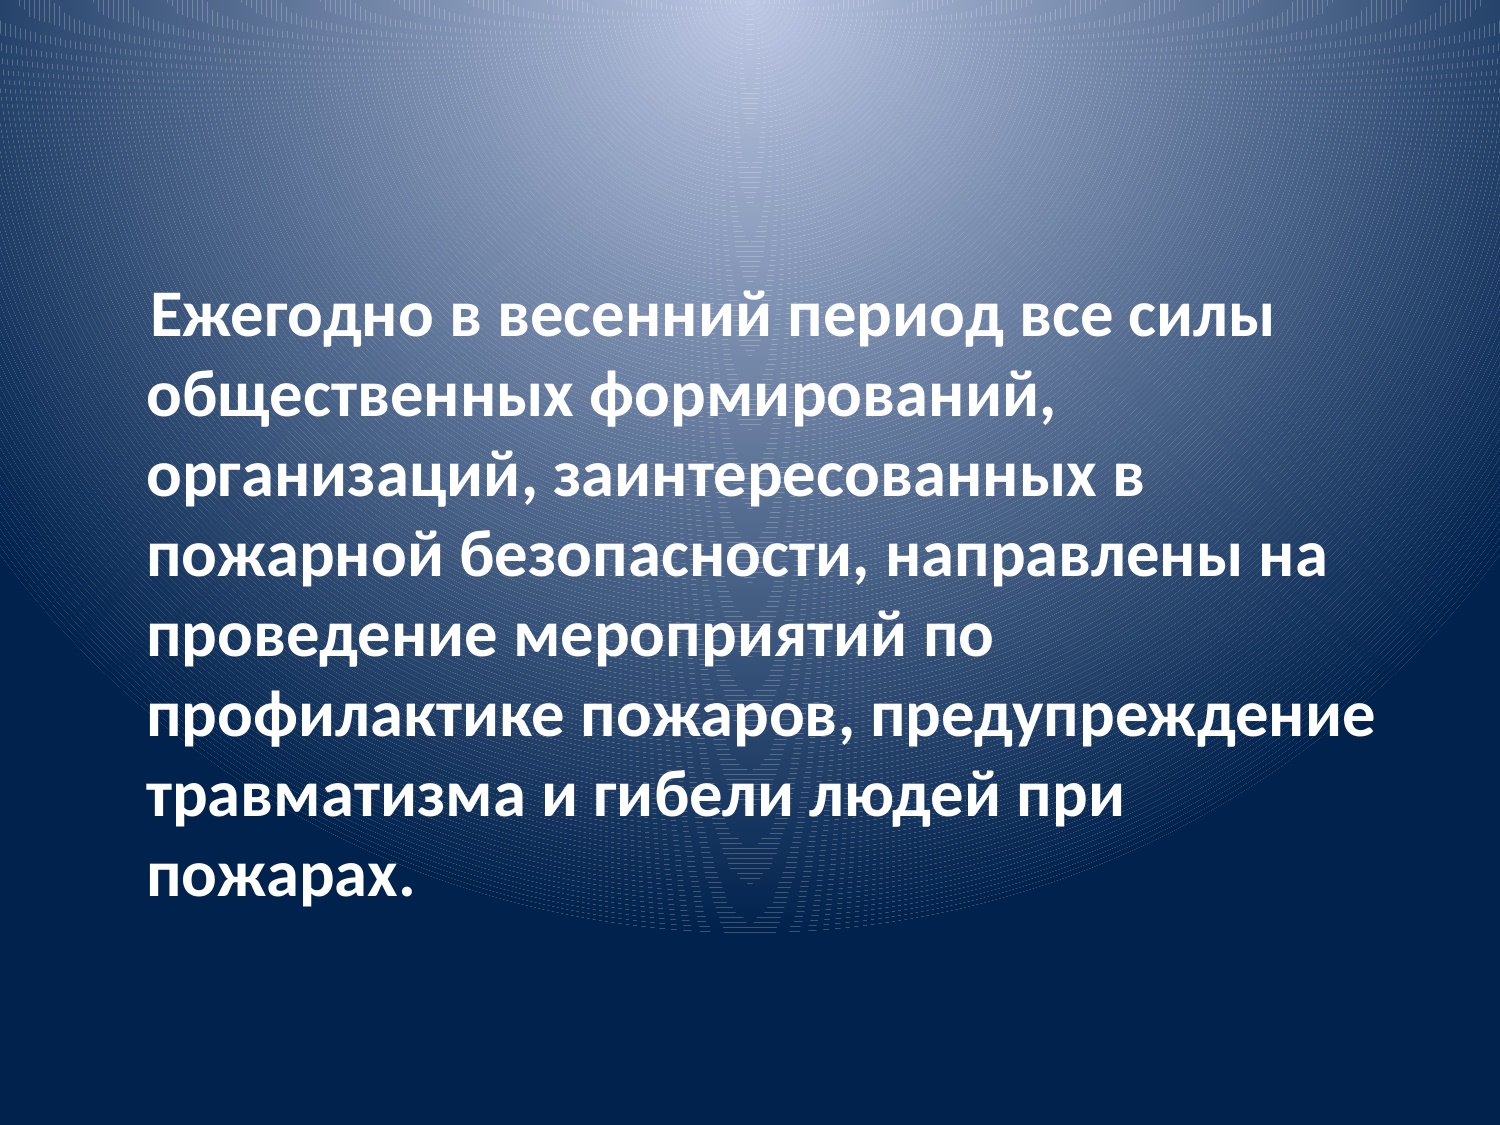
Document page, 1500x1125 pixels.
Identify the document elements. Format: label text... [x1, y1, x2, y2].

list Ежегодно в весенний период все силы общественных формирований, организаций, заинтересованных в пожарной безопасности, направлены на проведение мероприятий по профилактике пожаров, предупреждение травматизма и гибели людей при пожарах. [75, 262, 1425, 1005]
